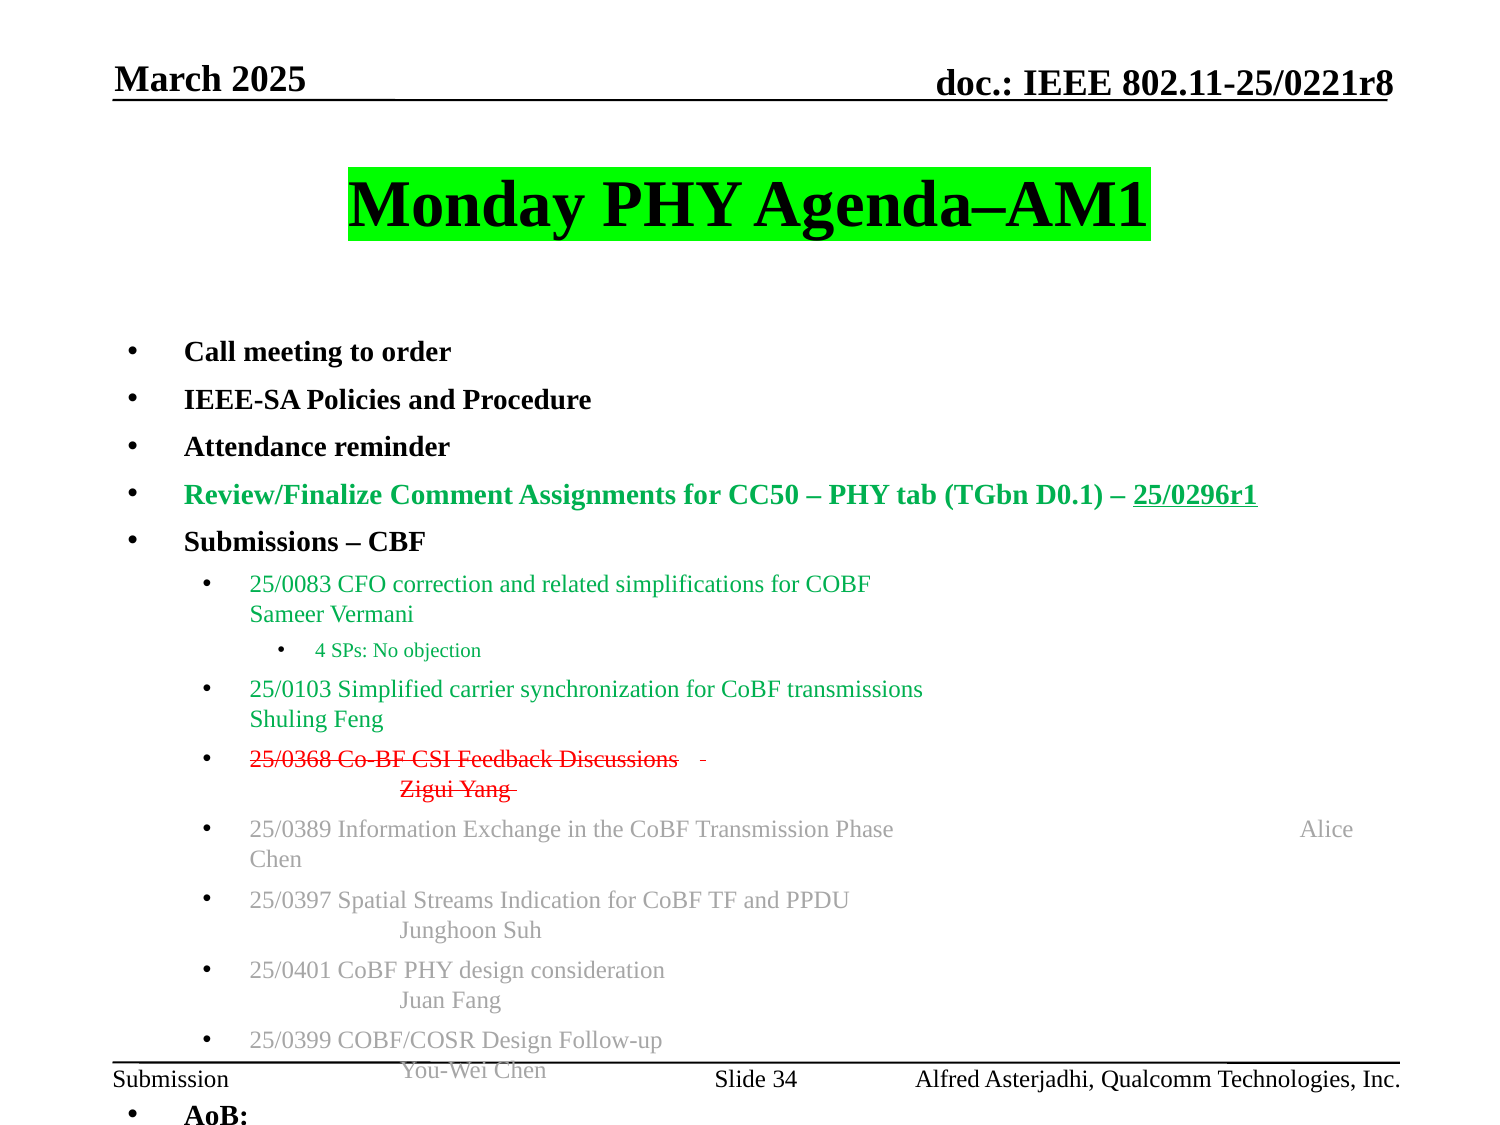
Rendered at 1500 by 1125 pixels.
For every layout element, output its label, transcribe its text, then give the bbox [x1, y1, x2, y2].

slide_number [114, 54, 423, 100]
slide_number Slide 34 [712, 1061, 800, 1123]
title Monday PHY Agenda–AM1 [112, 112, 1388, 288]
list Call meeting to order IEEE-SA Policies and Procedure Attendance reminder Review/Finalize Comment Assignments for CC50 – PHY tab (TGbn D0.1) – 25/0296r1 Submissions – CBF 25/0083 CFO correction and related simplifications for COBF Sameer Vermani 4 SPs: No objection 25/0103 Simplified carrier synchronization for CoBF transmissions Shuling Feng 25/0368 Co-BF CSI Feedback Discussions Zigui Yang 25/0389 Information Exchange in the CoBF Transmission Phase Alice Chen 25/0397 Spatial Streams Indication for CoBF TF and PPDU Junghoon Suh 25/0401 CoBF PHY design consideration Juan Fang 25/0399 COBF/COSR Design Follow-up You-Wei Chen AoB: Adjourn [112, 324, 1388, 1063]
footer Alfred Asterjadhi, Qualcomm Technologies, Inc. [878, 1061, 1402, 1093]
